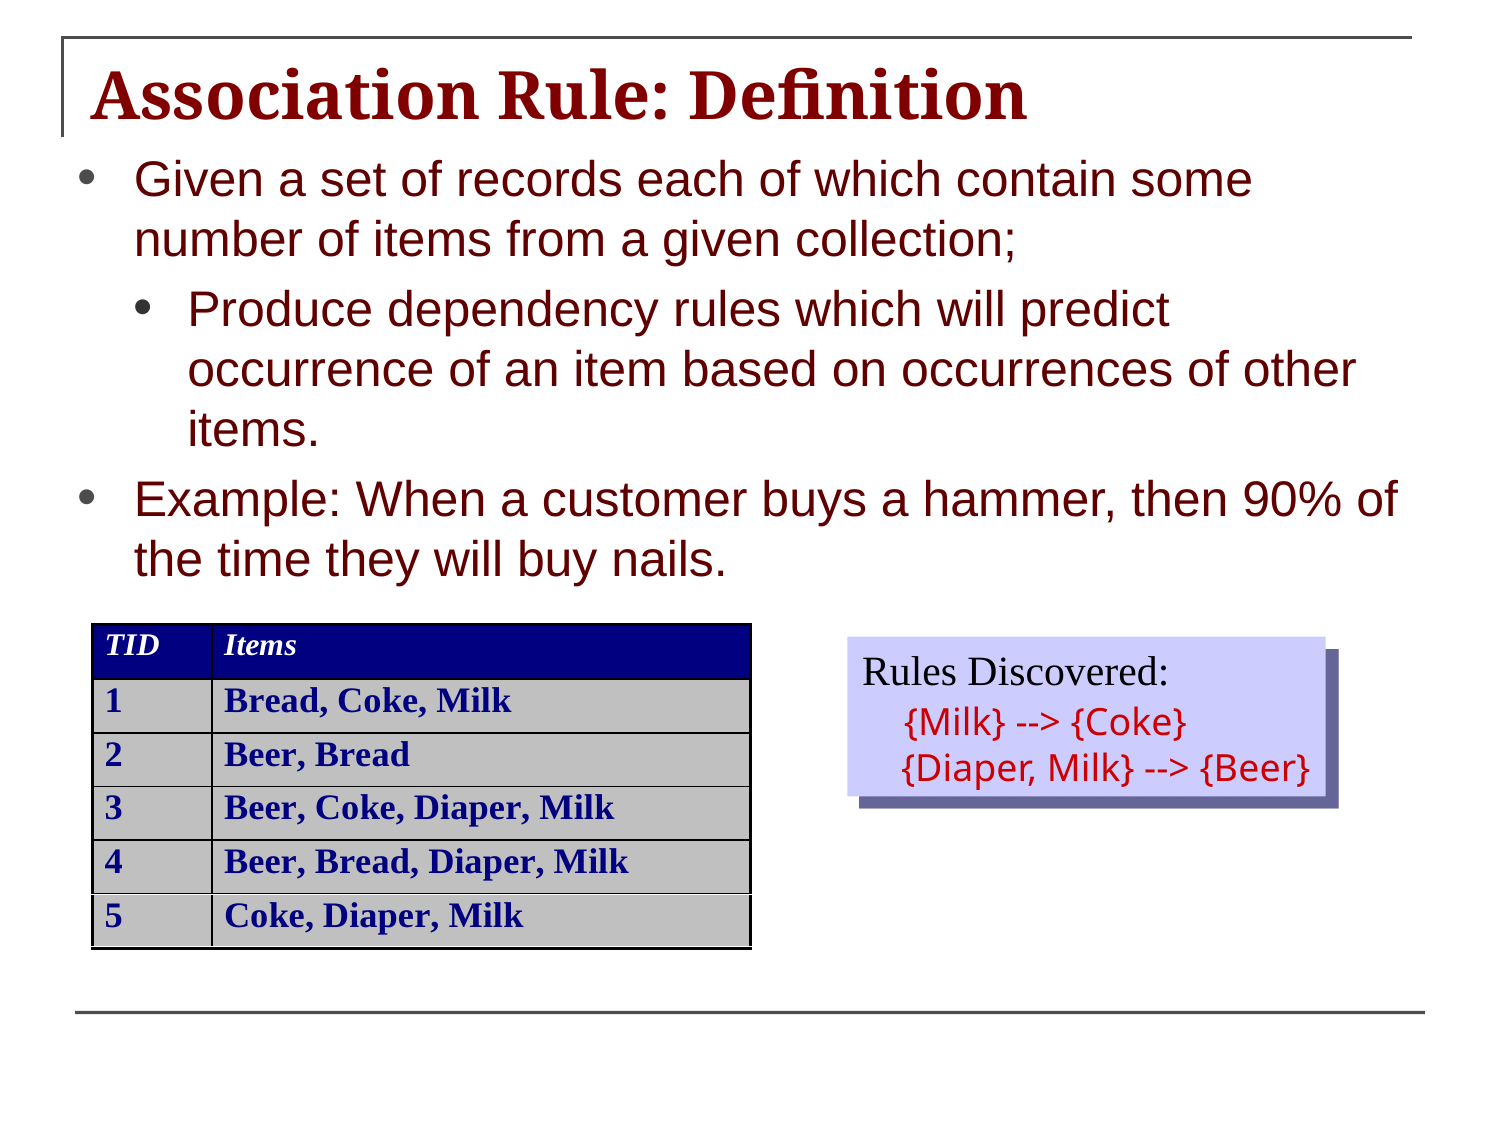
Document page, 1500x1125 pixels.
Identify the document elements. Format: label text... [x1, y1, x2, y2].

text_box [74, 622, 762, 976]
text_box Rules Discovered: {Milk} --> {Coke} {Diaper, Milk} --> {Beer} [847, 636, 1326, 797]
list Given a set of records each of which contain some number of items from a given collection; Produce dependency rules which will predict occurrence of an item based on occurrences of other items. Example: When a customer buys a hammer, then 90% of the time they will buy nails. [62, 139, 1425, 917]
title Association Rule: Definition [75, 45, 1425, 139]
